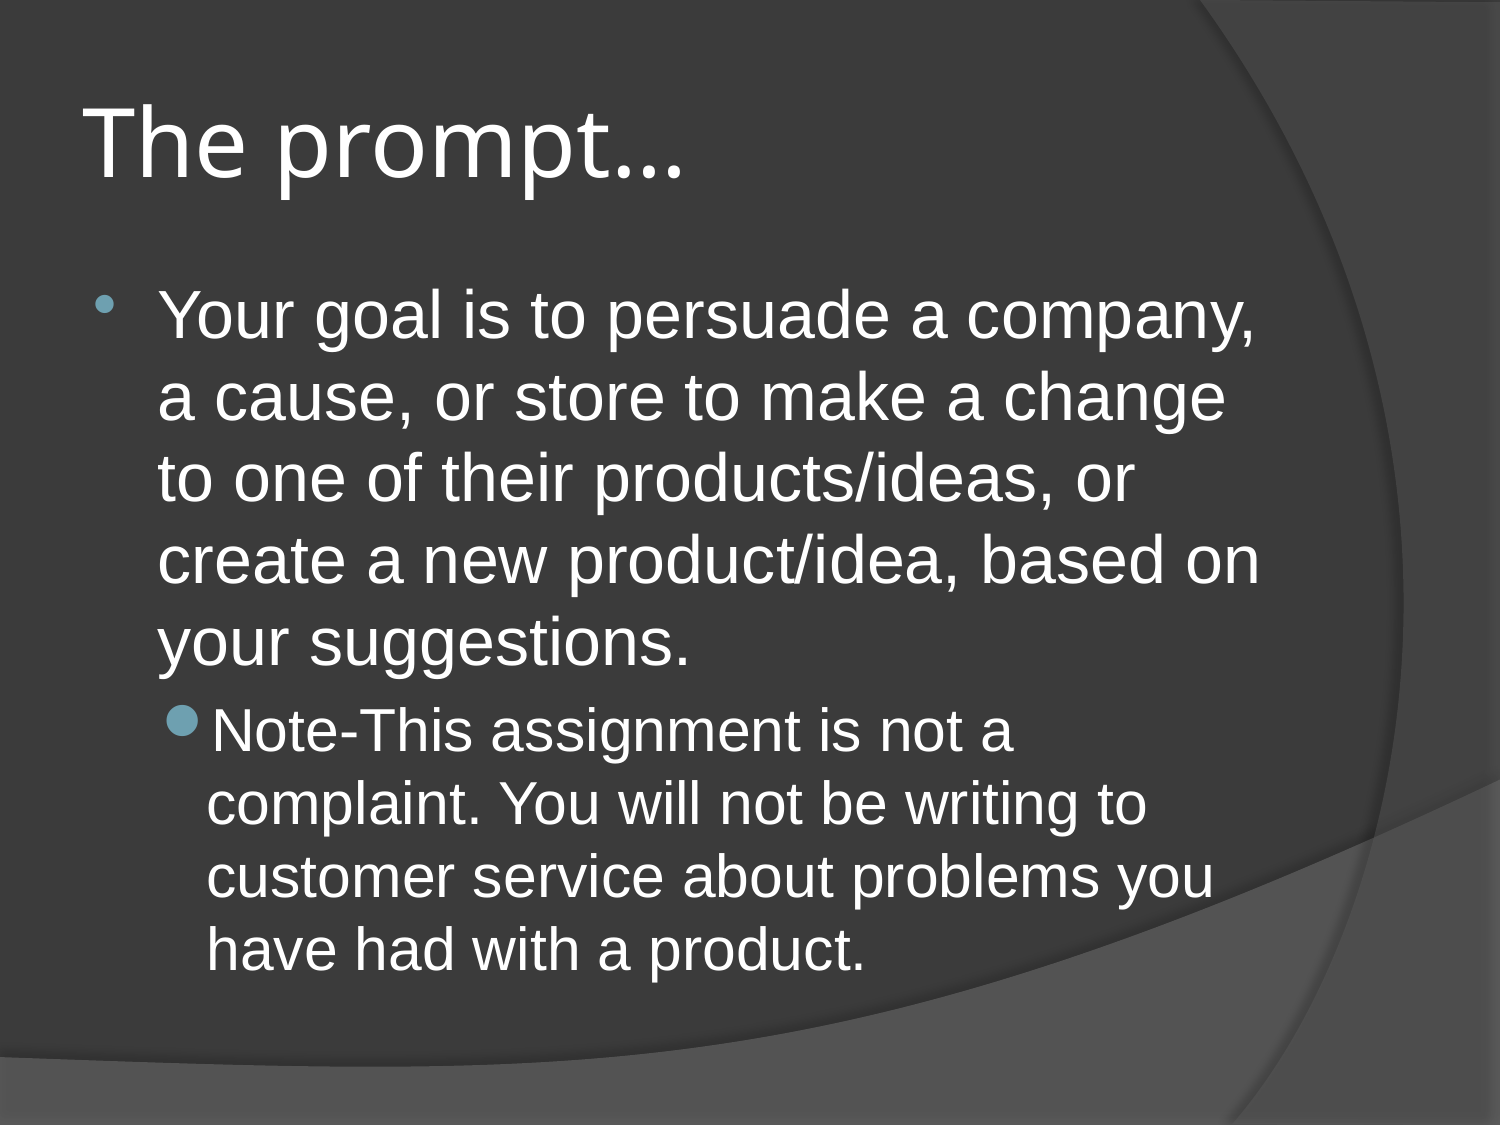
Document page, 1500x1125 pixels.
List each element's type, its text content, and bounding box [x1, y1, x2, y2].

title The prompt… [75, 45, 1300, 233]
list Your goal is to persuade a company, a cause, or store to make a change to one of their products/ideas, or create a new product/idea, based on your suggestions. Note-This assignment is not a complaint. You will not be writing to customer service about problems you have had with a product. [75, 262, 1300, 1005]
